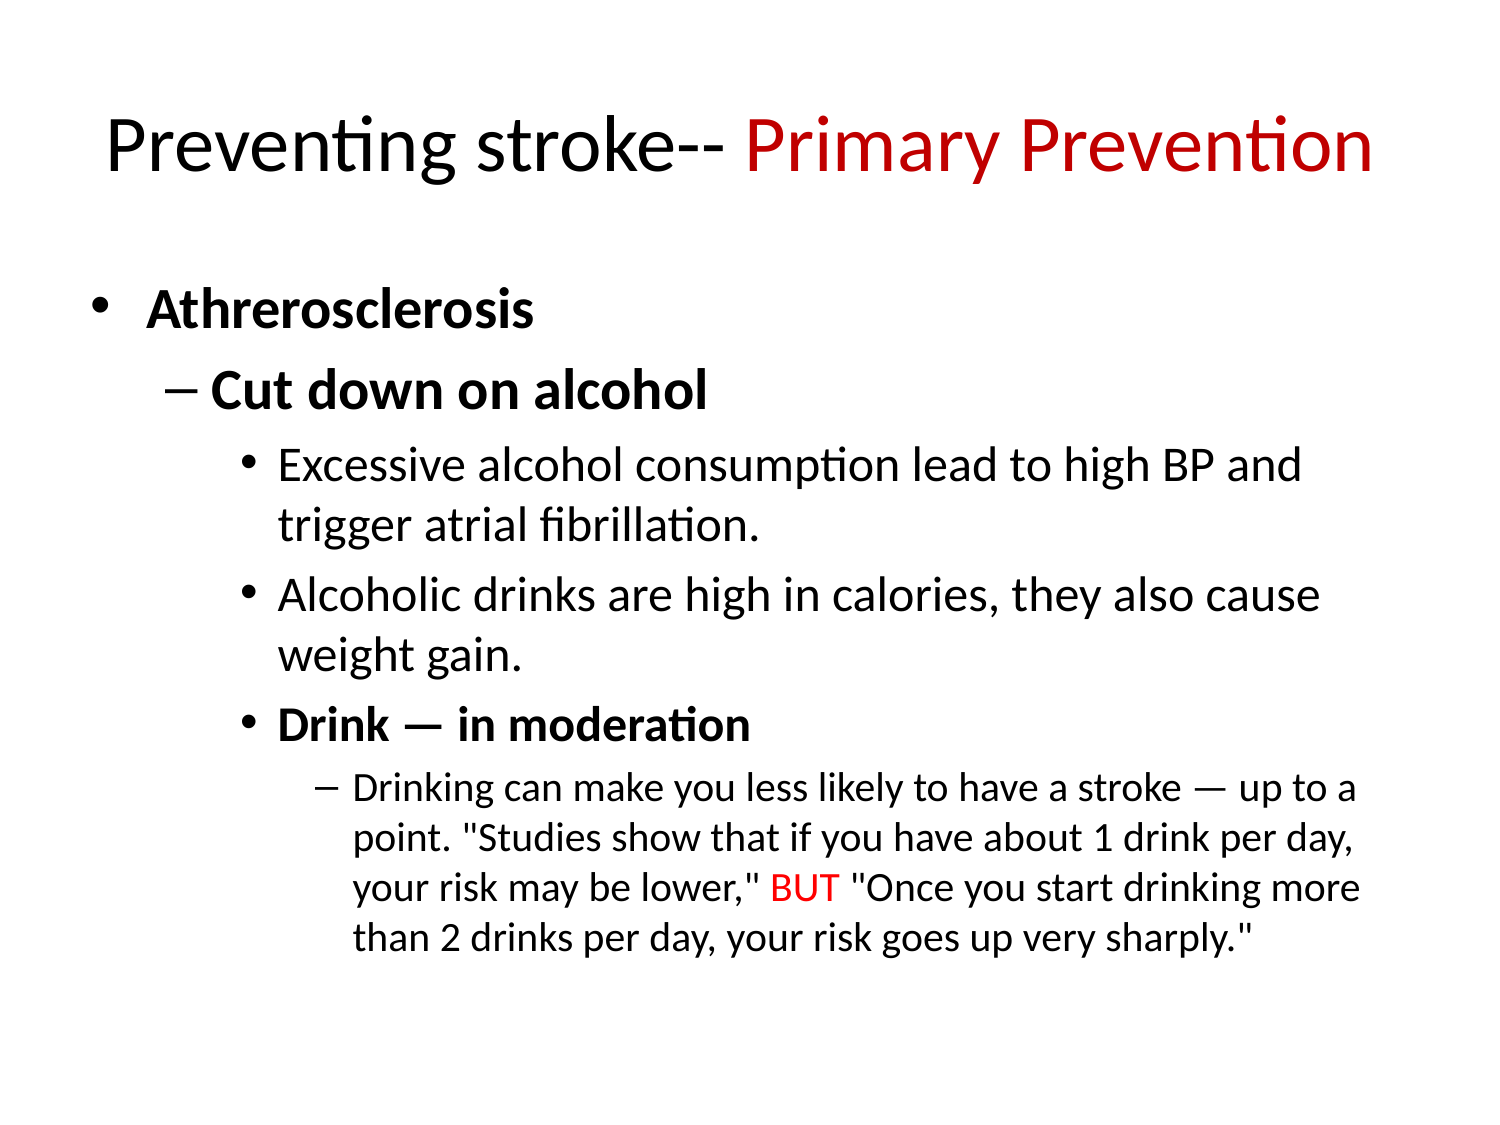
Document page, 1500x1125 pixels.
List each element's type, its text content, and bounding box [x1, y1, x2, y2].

title Preventing stroke-- Primary Prevention [75, 45, 1425, 233]
list Athrerosclerosis Cut down on alcohol Excessive alcohol consumption lead to high BP and trigger atrial fibrillation. Alcoholic drinks are high in calories, they also cause weight gain. Drink — in moderation Drinking can make you less likely to have a stroke — up to a point. "Studies show that if you have about 1 drink per day, your risk may be lower," BUT "Once you start drinking more than 2 drinks per day, your risk goes up very sharply." [75, 262, 1425, 1005]
